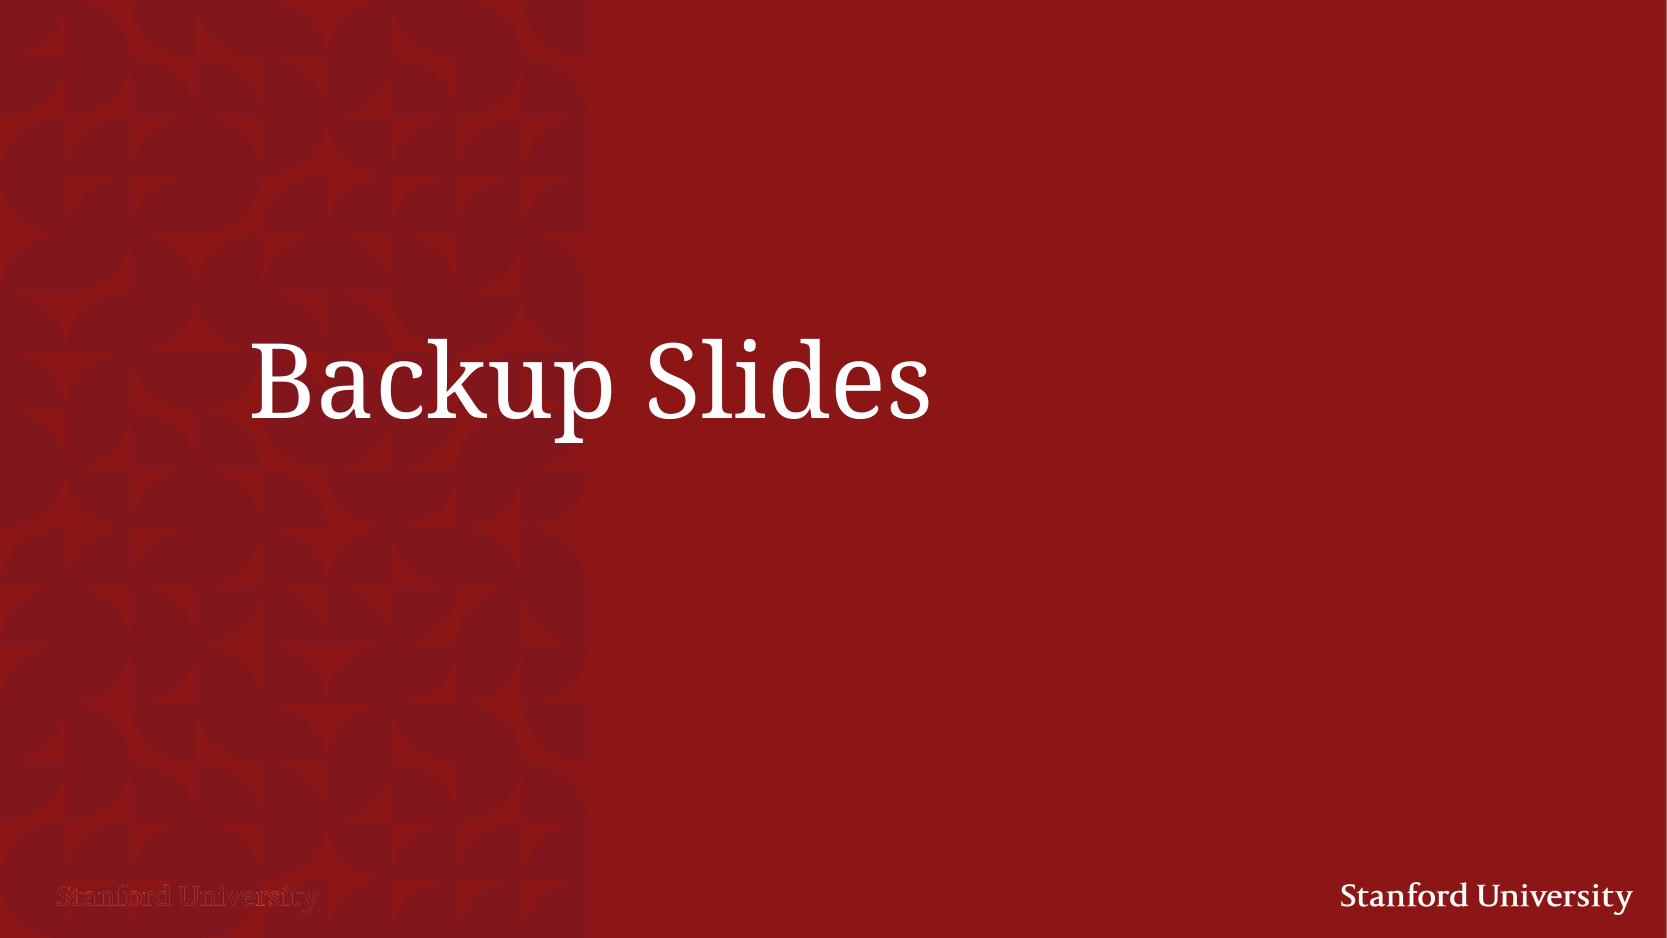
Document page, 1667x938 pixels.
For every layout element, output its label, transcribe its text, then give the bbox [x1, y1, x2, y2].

picture [0, 0, 587, 938]
picture [1341, 882, 1633, 915]
title Backup Slides [248, 320, 1612, 552]
